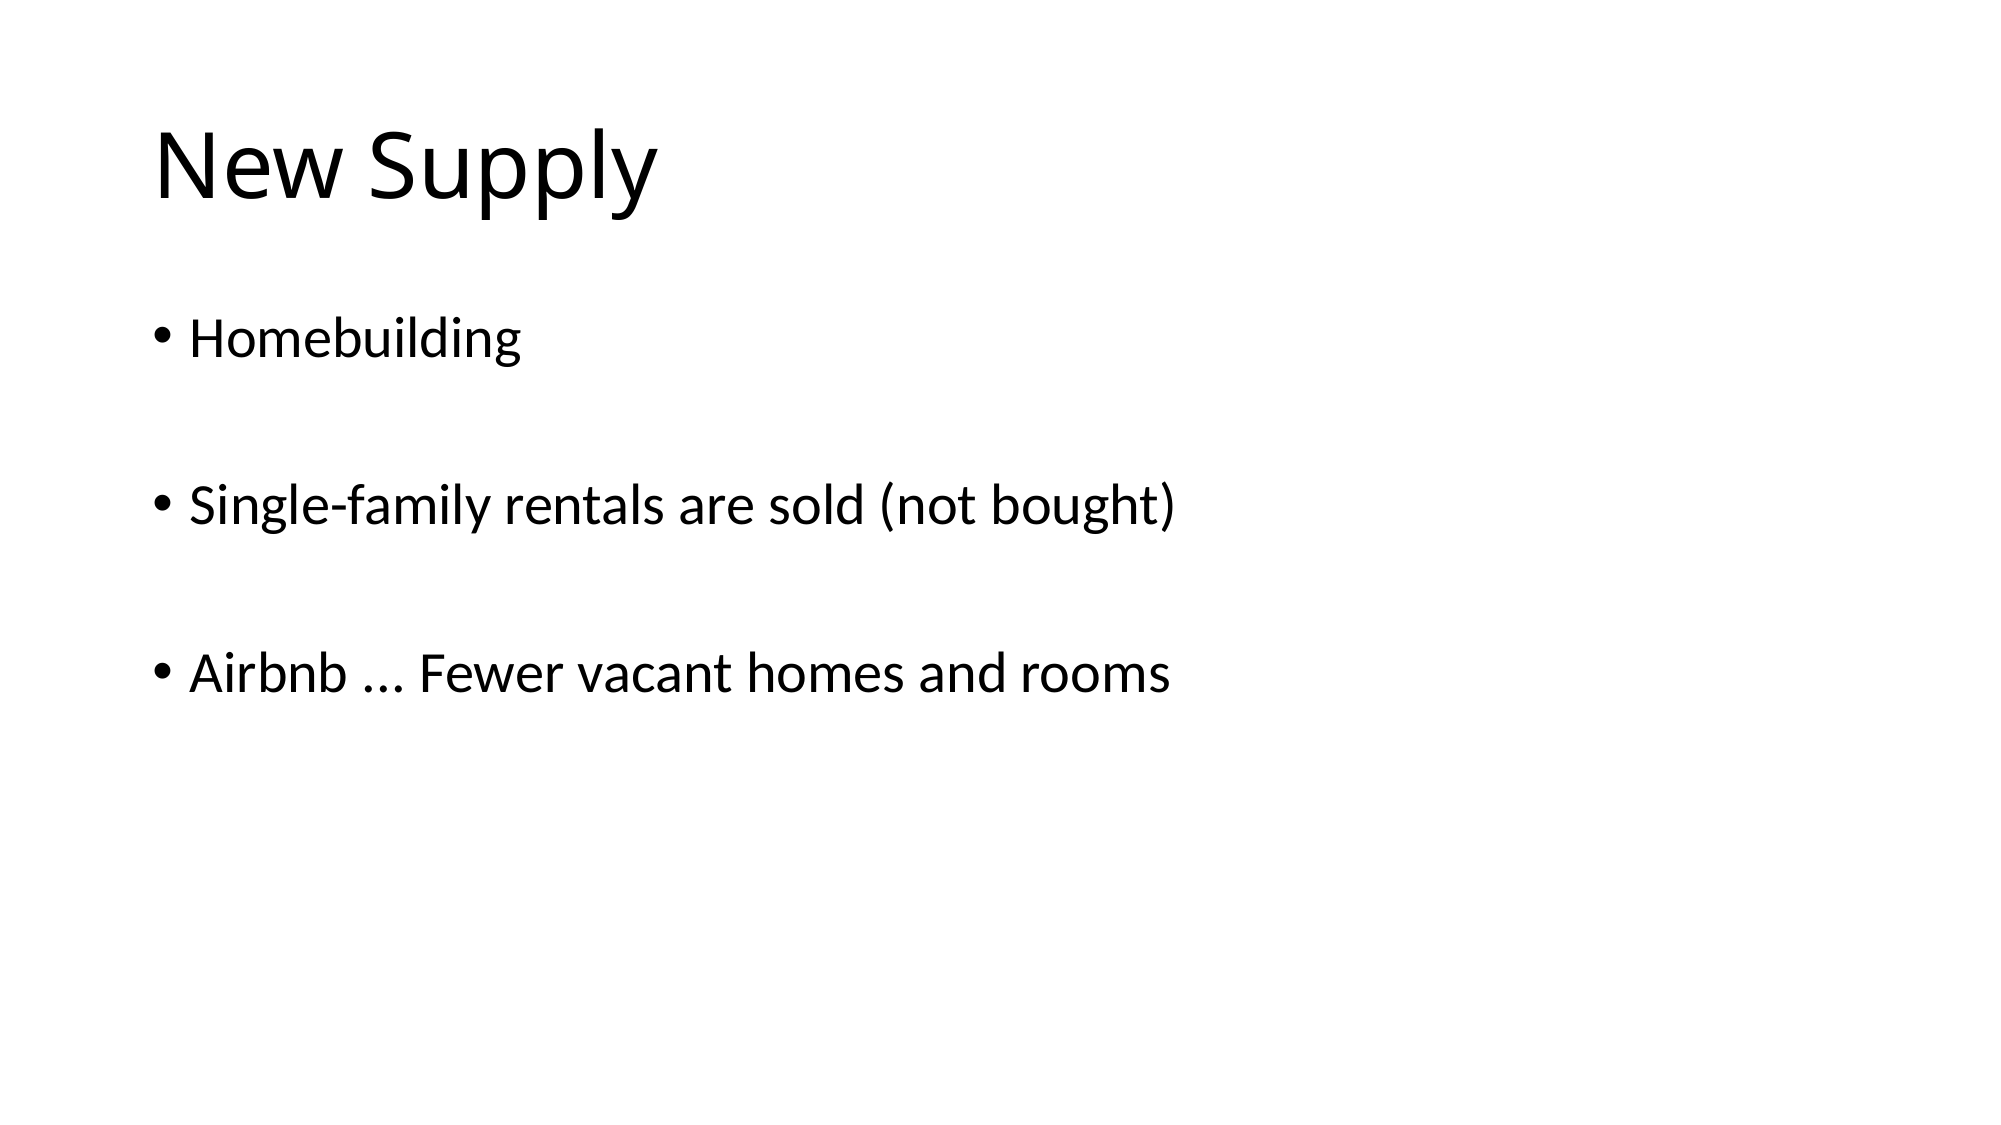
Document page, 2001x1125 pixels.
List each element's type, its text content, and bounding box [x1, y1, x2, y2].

title New Supply [137, 59, 1863, 278]
list Homebuilding Single-family rentals are sold (not bought) Airbnb ... Fewer vacant homes and rooms [137, 299, 1863, 1014]
